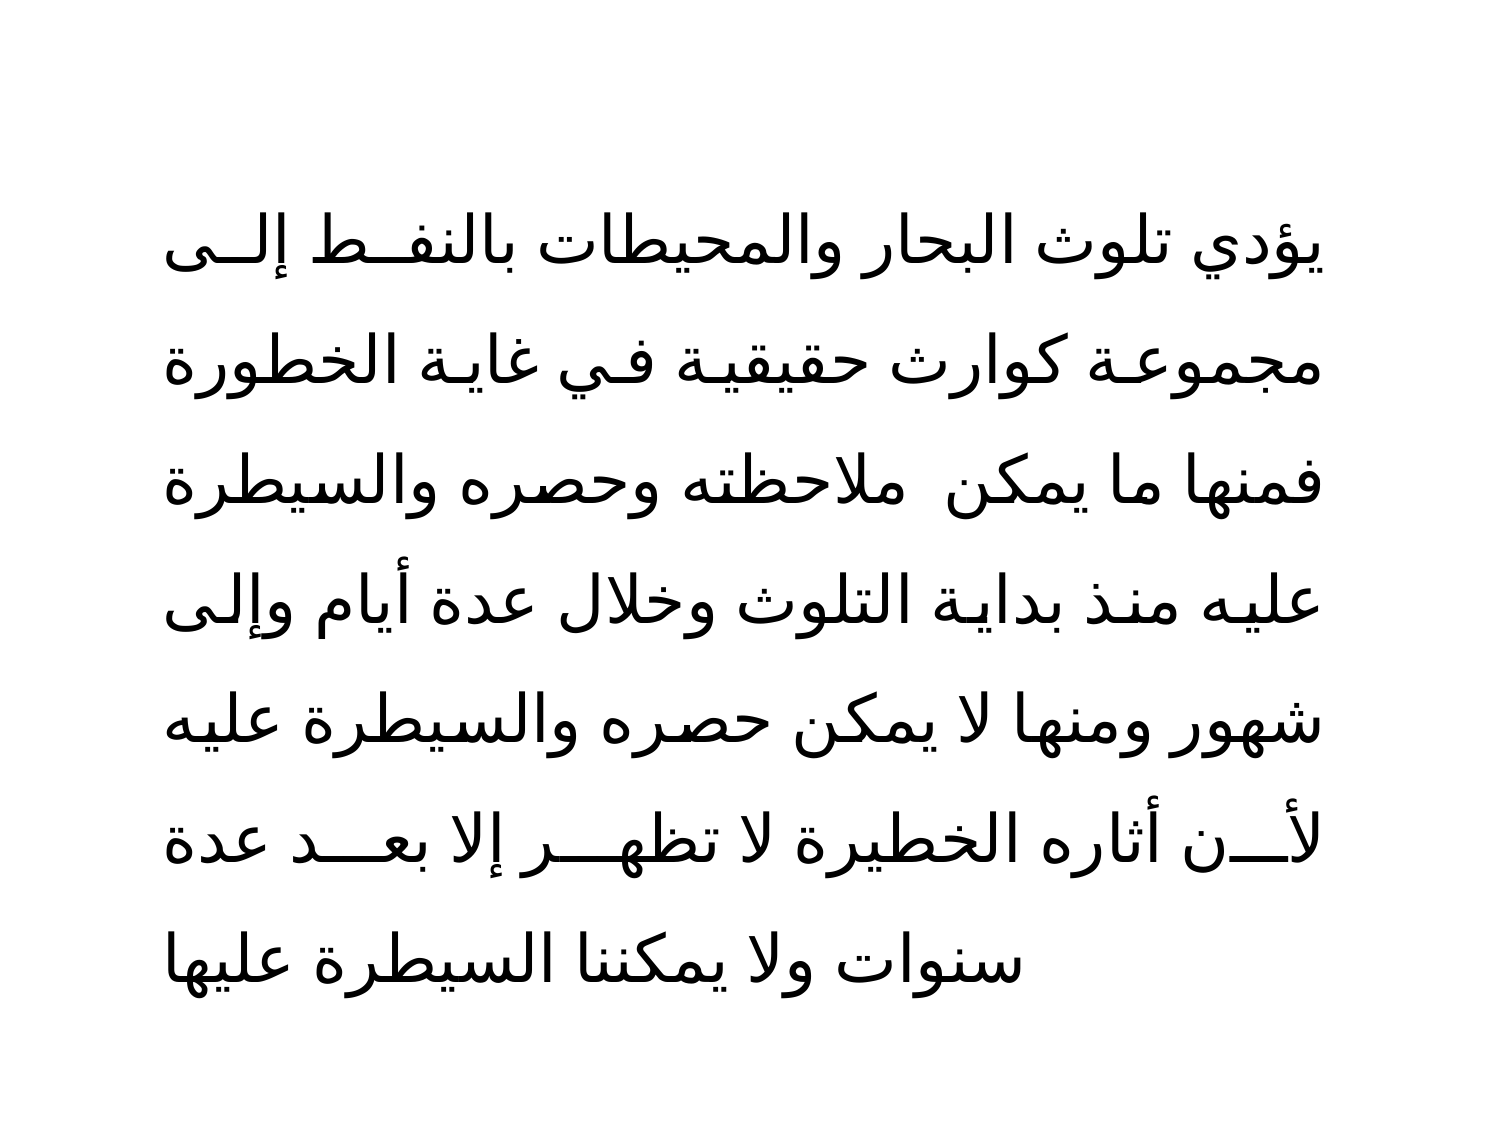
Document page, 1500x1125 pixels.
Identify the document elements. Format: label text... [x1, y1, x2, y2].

subtitle يؤدي تلوث البحار والمحيطات بالنفط إلى مجموعة كوارث حقيقية في غاية الخطورة فمنها ما يمكن ملاحظته وحصره والسيطرة عليه منذ بداية التلوث وخلال عدة أيام وإلى شهور ومنها لا يمكن حصره والسيطرة عليه لأن أثاره الخطيرة لا تظهر إلا بعد عدة سنوات ولا يمكننا السيطرة عليها [147, 149, 1341, 925]
